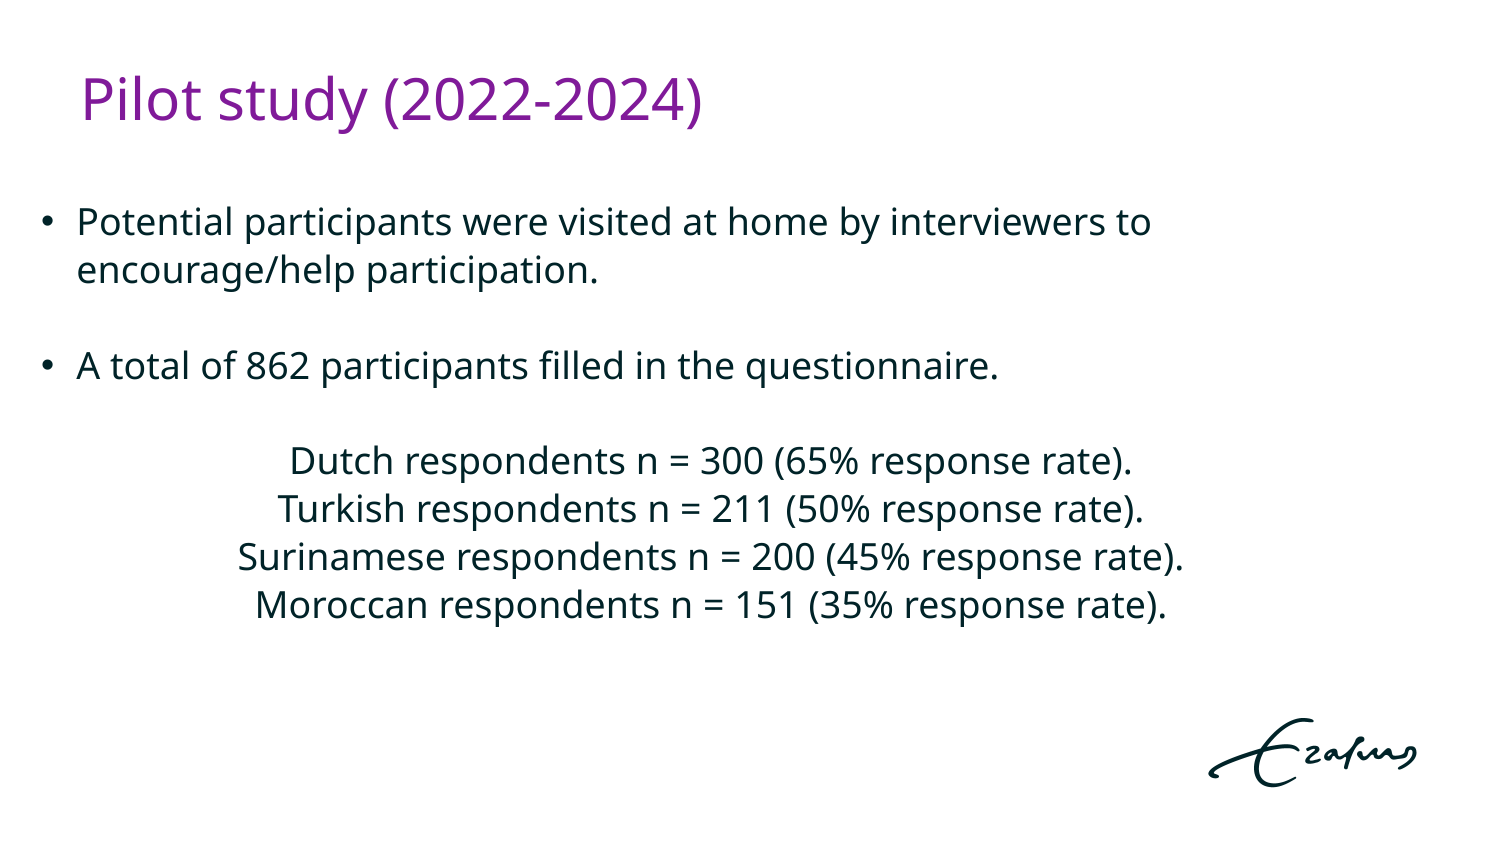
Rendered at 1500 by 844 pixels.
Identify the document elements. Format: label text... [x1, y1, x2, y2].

picture [1198, 705, 1434, 800]
list Potential participants were visited at home by interviewers to encourage/help participation. A total of 862 participants filled in the questionnaire. Dutch respondents n = 300 (65% response rate). Turkish respondents n = 211 (50% response rate). Surinamese respondents n = 200 (45% response rate). Moroccan respondents n = 151 (35% response rate). [41, 147, 1382, 697]
title Pilot study (2022-2024) [80, 64, 1422, 160]
